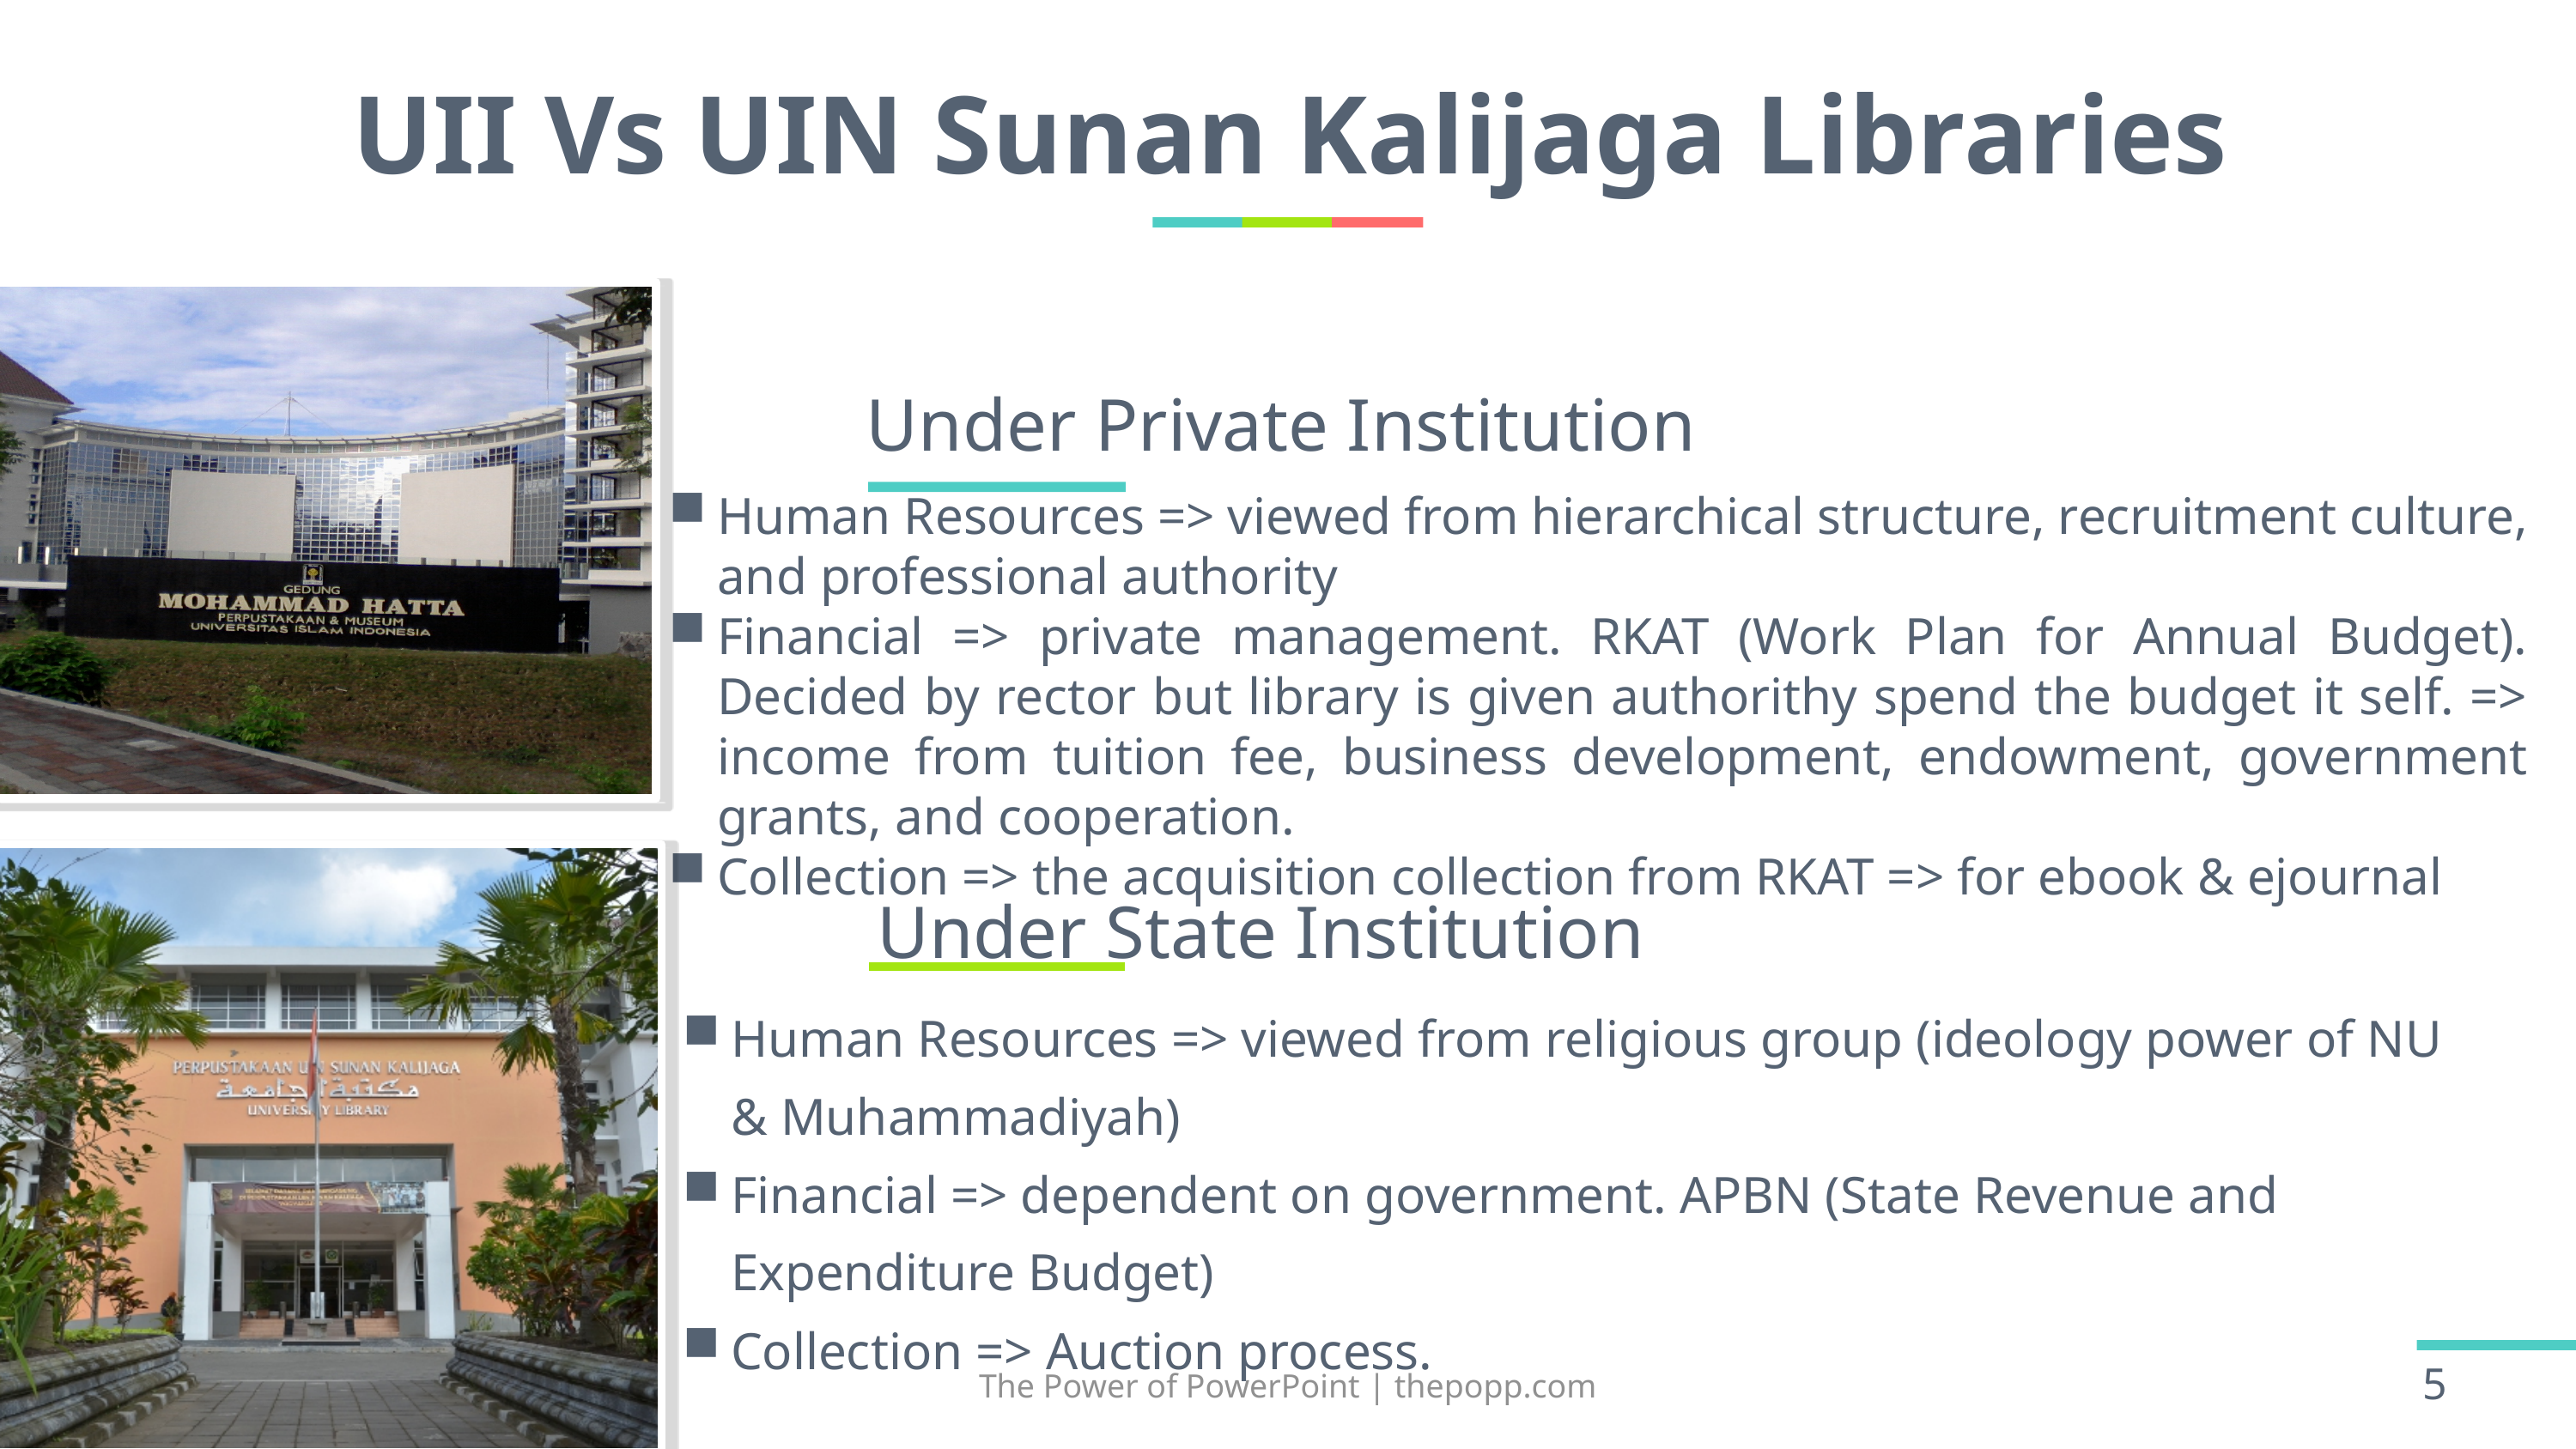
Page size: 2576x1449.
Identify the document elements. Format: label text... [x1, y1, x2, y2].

list Human Resources => viewed from hierarchical structure, recruitment culture, and professional authority Financial => private management. RKAT (Work Plan for Annual Budget). Decided by rector but library is given authorithy spend the budget it self. => income from tuition fee, business development, endowment, government grants, and cooperation. Collection => the acquisition collection from RKAT => for ebook & ejournal [655, 477, 2541, 820]
footer The Power of PowerPoint | thepopp.com [853, 1349, 1723, 1427]
picture [0, 848, 658, 1449]
slide_number 5 [2409, 1351, 2576, 1421]
title UII Vs UIN Sunan Kalijaga Libraries [69, 49, 2512, 230]
list Human Resources => viewed from religious group (ideology power of NU & Muhammadiyah) Financial => dependent on government. APBN (State Revenue and Expenditure Budget) Collection => Auction process. [679, 982, 2461, 1299]
list Under Private Institution [853, 369, 2104, 476]
picture [0, 286, 653, 795]
list Under State Institution [864, 876, 2115, 983]
